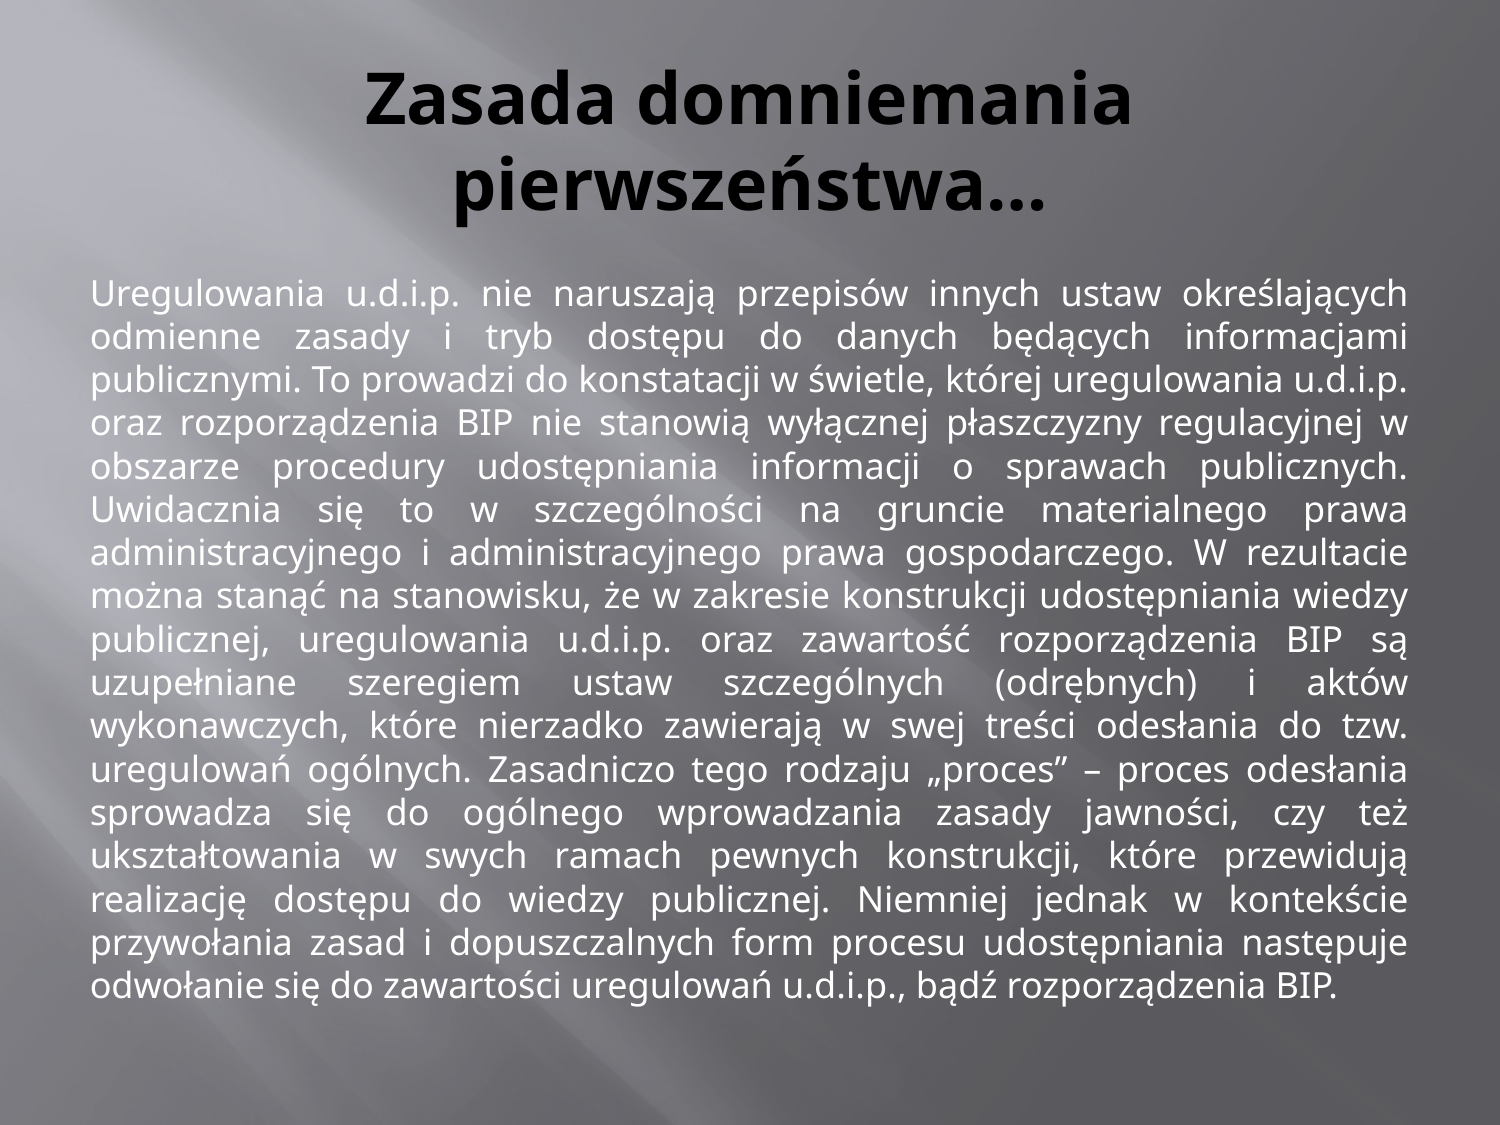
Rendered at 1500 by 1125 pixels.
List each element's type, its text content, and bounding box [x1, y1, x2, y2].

title Zasada domniemania pierwszeństwa… [75, 45, 1425, 233]
list Uregulowania u.d.i.p. nie naruszają przepisów innych ustaw określających odmienne zasady i tryb dostępu do danych będących informacjami publicznymi. To prowadzi do konstatacji w świetle, której uregulowania u.d.i.p. oraz rozporządzenia BIP nie stanowią wyłącznej płaszczyzny regulacyjnej w obszarze procedury udostępniania informacji o sprawach publicznych. Uwidacznia się to w szczególności na gruncie materialnego prawa administracyjnego i administracyjnego prawa gospodarczego. W rezultacie można stanąć na stanowisku, że w zakresie konstrukcji udostępniania wiedzy publicznej, uregulowania u.d.i.p. oraz zawartość rozporządzenia BIP są uzupełniane szeregiem ustaw szczególnych (odrębnych) i aktów wykonawczych, które nierzadko zawierają w swej treści odesłania do tzw. uregulowań ogólnych. Zasadniczo tego rodzaju „proces” – proces odesłania sprowadza się do ogólnego wprowadzania zasady jawności, czy też ukształtowania w swych ramach pewnych konstrukcji, które przewidują realizację dostępu do wiedzy publicznej. Niemniej jednak w kontekście przywołania zasad i dopuszczalnych form procesu udostępniania następuje odwołanie się do zawartości uregulowań u.d.i.p., bądź rozporządzenia BIP. [75, 262, 1425, 1035]
